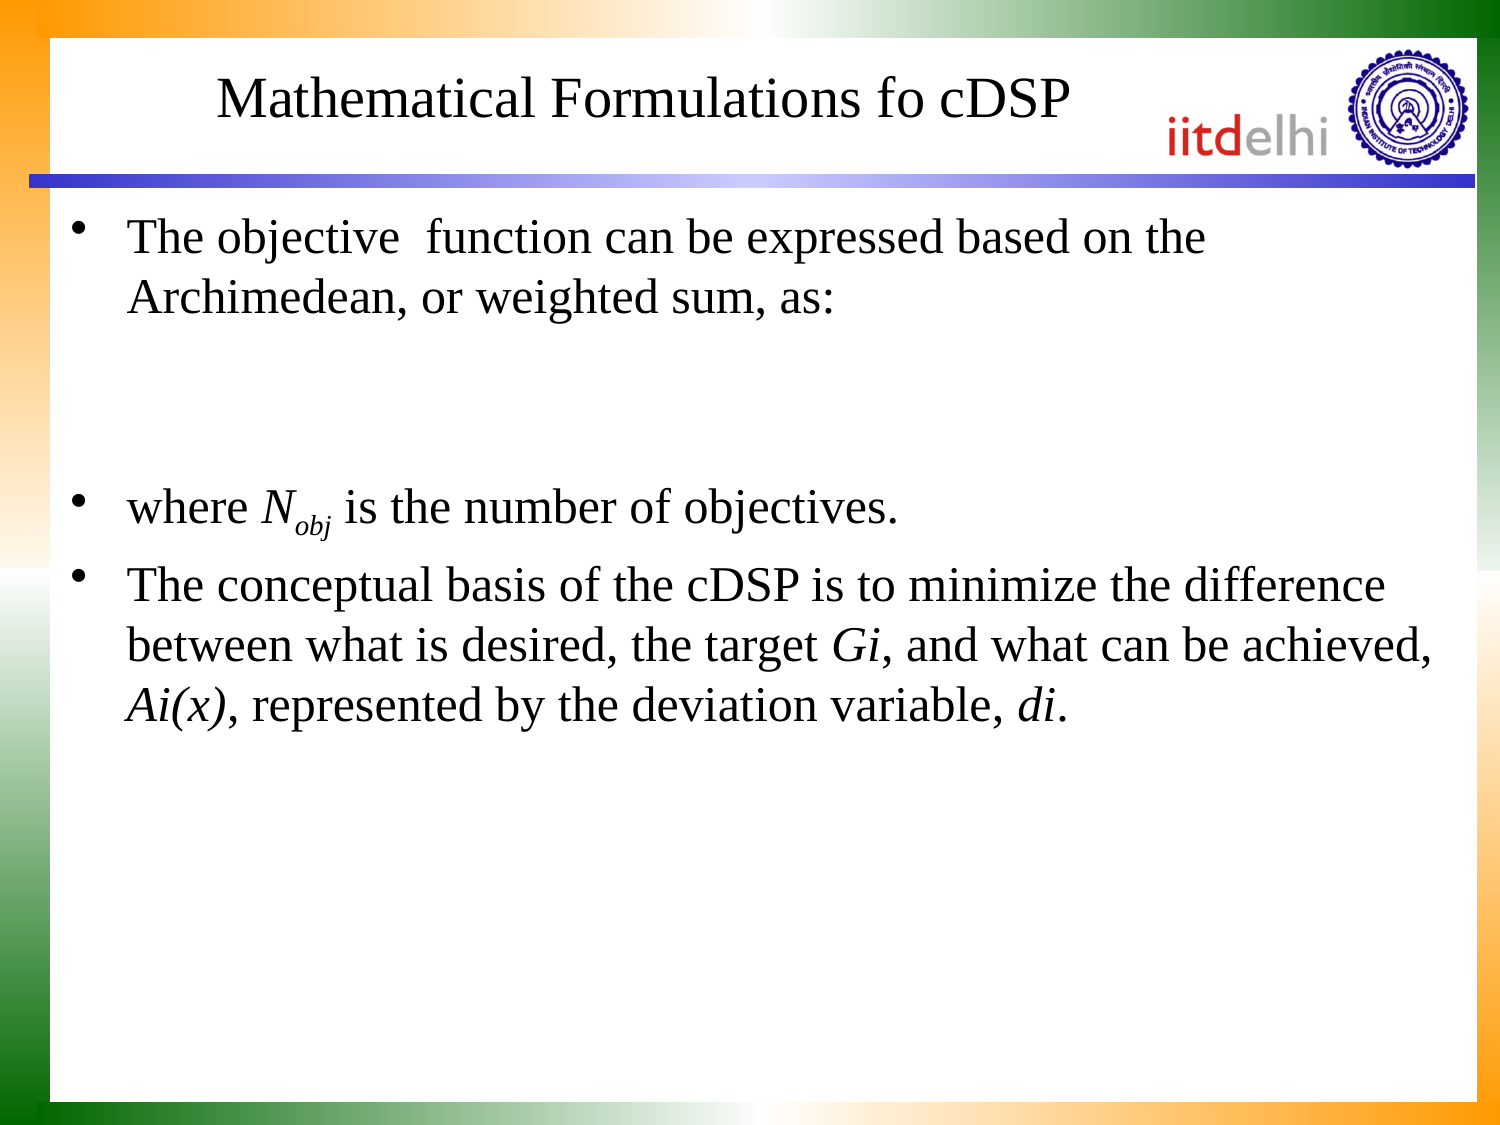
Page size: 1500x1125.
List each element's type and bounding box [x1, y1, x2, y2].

text_box [0, 0, 1500, 1125]
